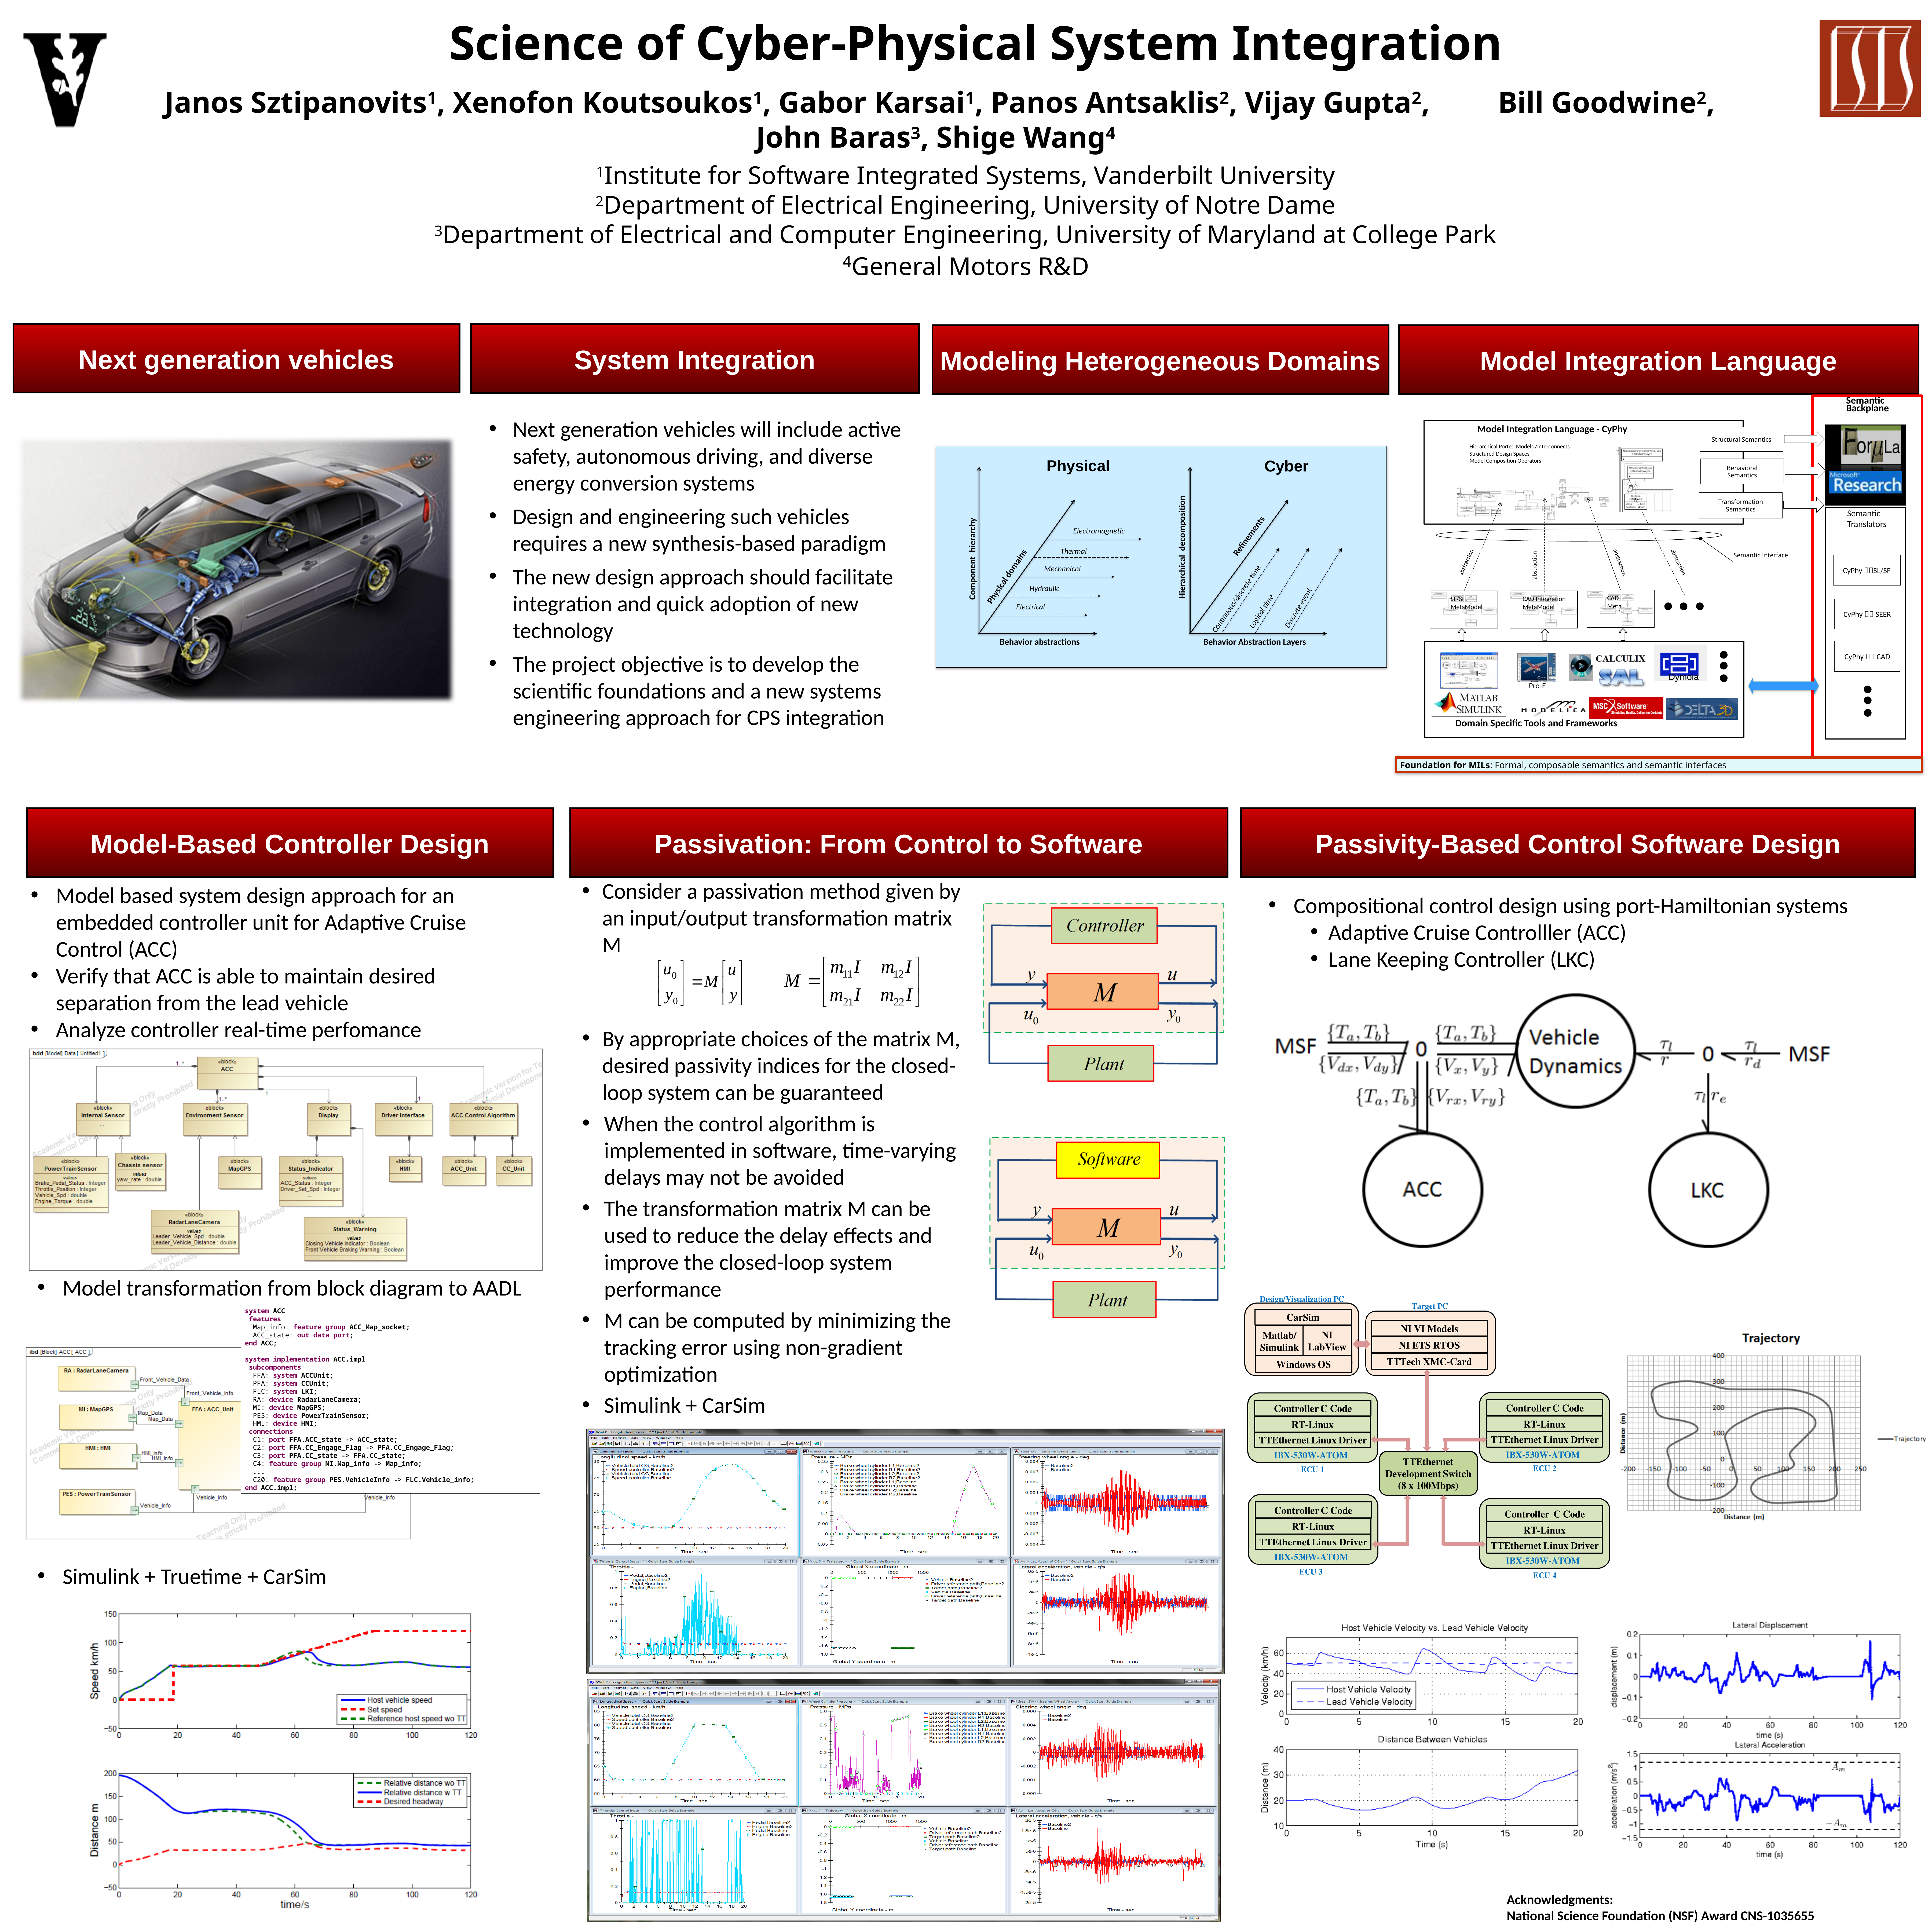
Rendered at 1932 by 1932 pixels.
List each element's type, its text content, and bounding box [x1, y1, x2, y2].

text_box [1396, 396, 1922, 782]
picture [983, 903, 1224, 1082]
picture [1820, 20, 1921, 117]
text_box 1Institute for Software Integrated Systems, Vanderbilt University 2Department of Electrical Engineering, University of Notre Dame 3Department of Electrical and Computer Engineering, University of Maryland at College Park 4General Motors R&D [0, 158, 1932, 283]
picture [989, 1137, 1225, 1318]
text_box Compositional control design using port-Hamiltonian systems Adaptive Cruise Controlller (ACC) Lane Keeping Controller (LKC) [1264, 889, 1878, 1000]
picture [587, 1679, 1221, 1922]
text_box Model-Based Controller Design [27, 808, 554, 877]
picture [1238, 1613, 1932, 1866]
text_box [654, 956, 748, 1010]
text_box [23, 1305, 540, 1557]
picture [80, 1595, 486, 1915]
text_box Modeling Heterogeneous Domains [932, 325, 1389, 394]
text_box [781, 952, 926, 1012]
text_box System Integration [471, 324, 919, 393]
picture [17, 436, 456, 705]
text_box Passivation: From Control to Software [570, 808, 1228, 877]
text_box Acknowledgments: National Science Foundation (NSF) Award CNS-1035655 [1502, 1889, 1924, 1925]
picture [1268, 993, 1834, 1251]
text_box Model based system design approach for an embedded controller unit for Adaptive Cruise Control (ACC) Verify that ACC is able to maintain desired separation from the lead vehicle Analyze controller real-time perfomance [27, 879, 540, 1044]
text_box Model transformation from block diagram to AADL [34, 1281, 547, 1302]
picture [1244, 1291, 1932, 1585]
picture [27, 1046, 550, 1278]
picture [23, 32, 108, 129]
text_box Simulink + Truetime + CarSim [34, 1560, 547, 1591]
text_box Passivity-Based Control Software Design [1241, 808, 1915, 877]
text_box Next generation vehicles [13, 324, 460, 393]
text_box Model Integration Language [1399, 325, 1919, 394]
text_box Next generation vehicles will include active safety, autonomous driving, and diverse energy conversion systems Design and engineering such vehicles requires a new synthesis-based paradigm The new design approach should facilitate integration and quick adoption of new technology The project objective is to develop the scientific foundations and a new systems engineering approach for CPS integration [483, 412, 923, 766]
picture [586, 1429, 1225, 1674]
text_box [936, 446, 1387, 668]
text_box Consider a passivation method given by an input/output transformation matrix M By appropriate choices of the matrix M, desired passivity indices for the closed-loop system can be guaranteed When the control algorithm is implemented in software, time-varying delays may not be avoided The transformation matrix M can be used to reduce the delay effects and improve the closed-loop system performance M can be computed by minimizing the tracking error using non-gradient optimization Simulink + CarSim [560, 865, 990, 1468]
text_box Janos Sztipanovits1, Xenofon Koutsoukos1, Gabor Karsai1, Panos Antsaklis2, Vijay Gupta2, Bill Goodwine2, John Baras3, Shige Wang4 [126, 80, 1745, 192]
text_box Science of Cyber-Physical System Integration [0, 0, 1932, 83]
